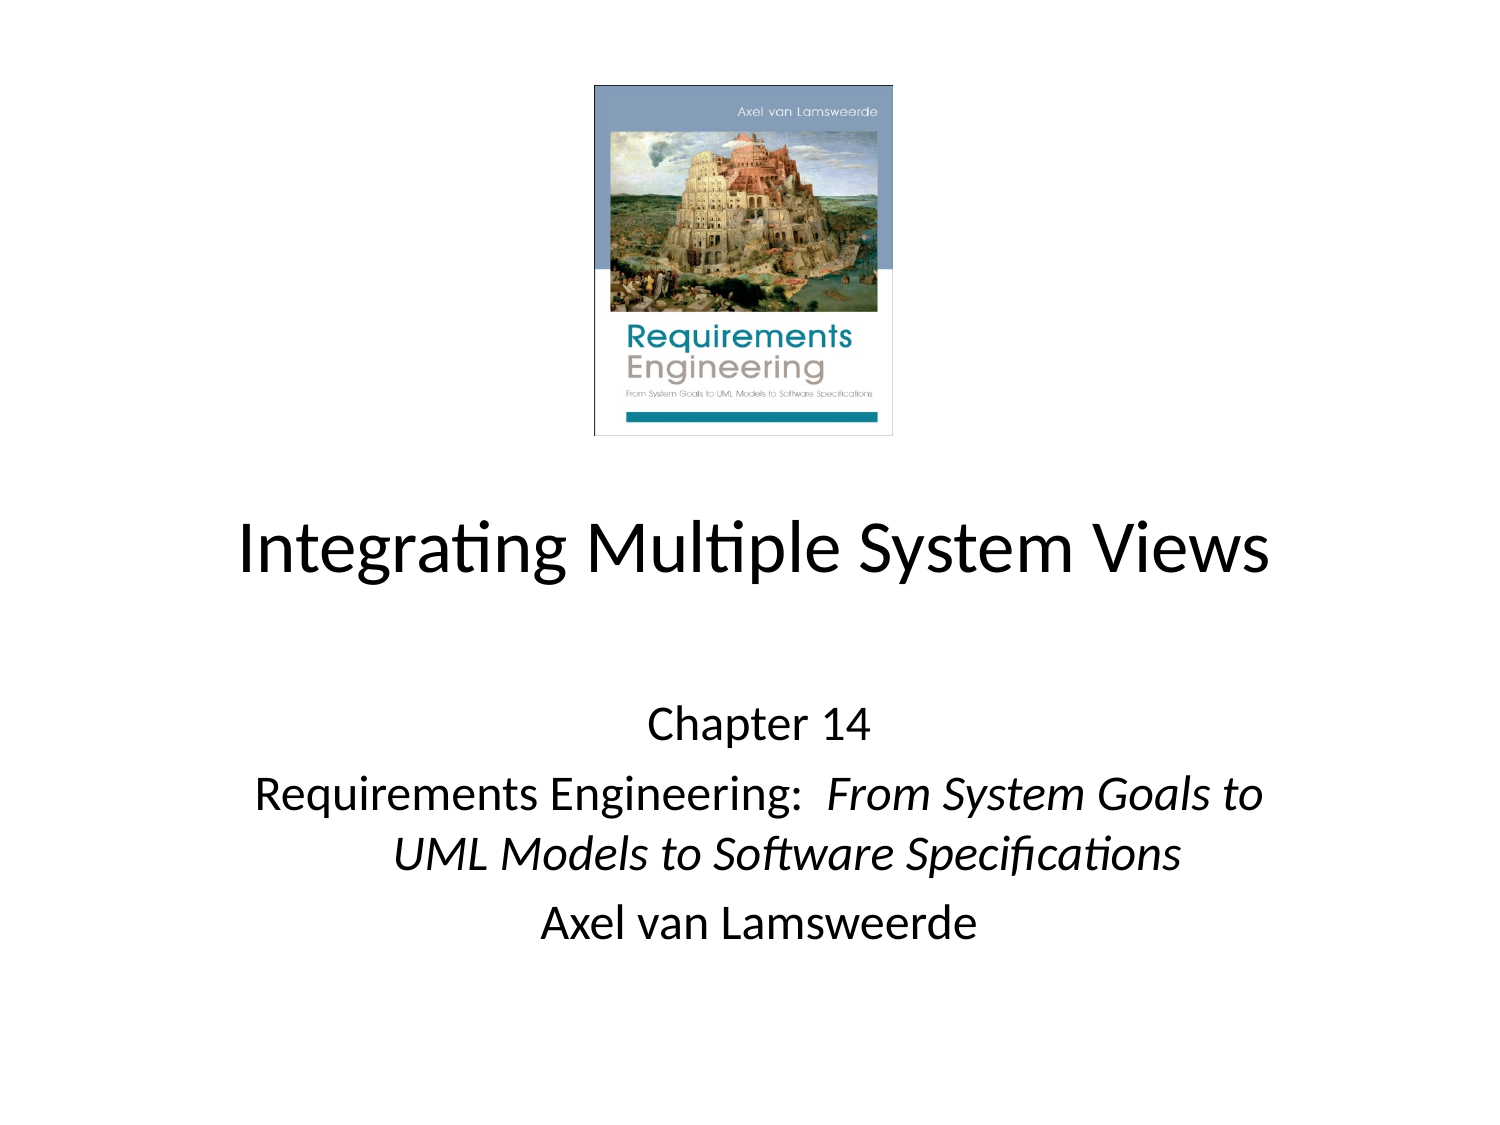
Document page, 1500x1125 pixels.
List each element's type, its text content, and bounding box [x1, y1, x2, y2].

text_box Integrating Multiple System Views [117, 472, 1393, 613]
picture [594, 84, 893, 437]
text_box Chapter 14 Requirements Engineering: From System Goals to UML Models to Software Specifications Axel van Lamsweerde [234, 682, 1285, 988]
